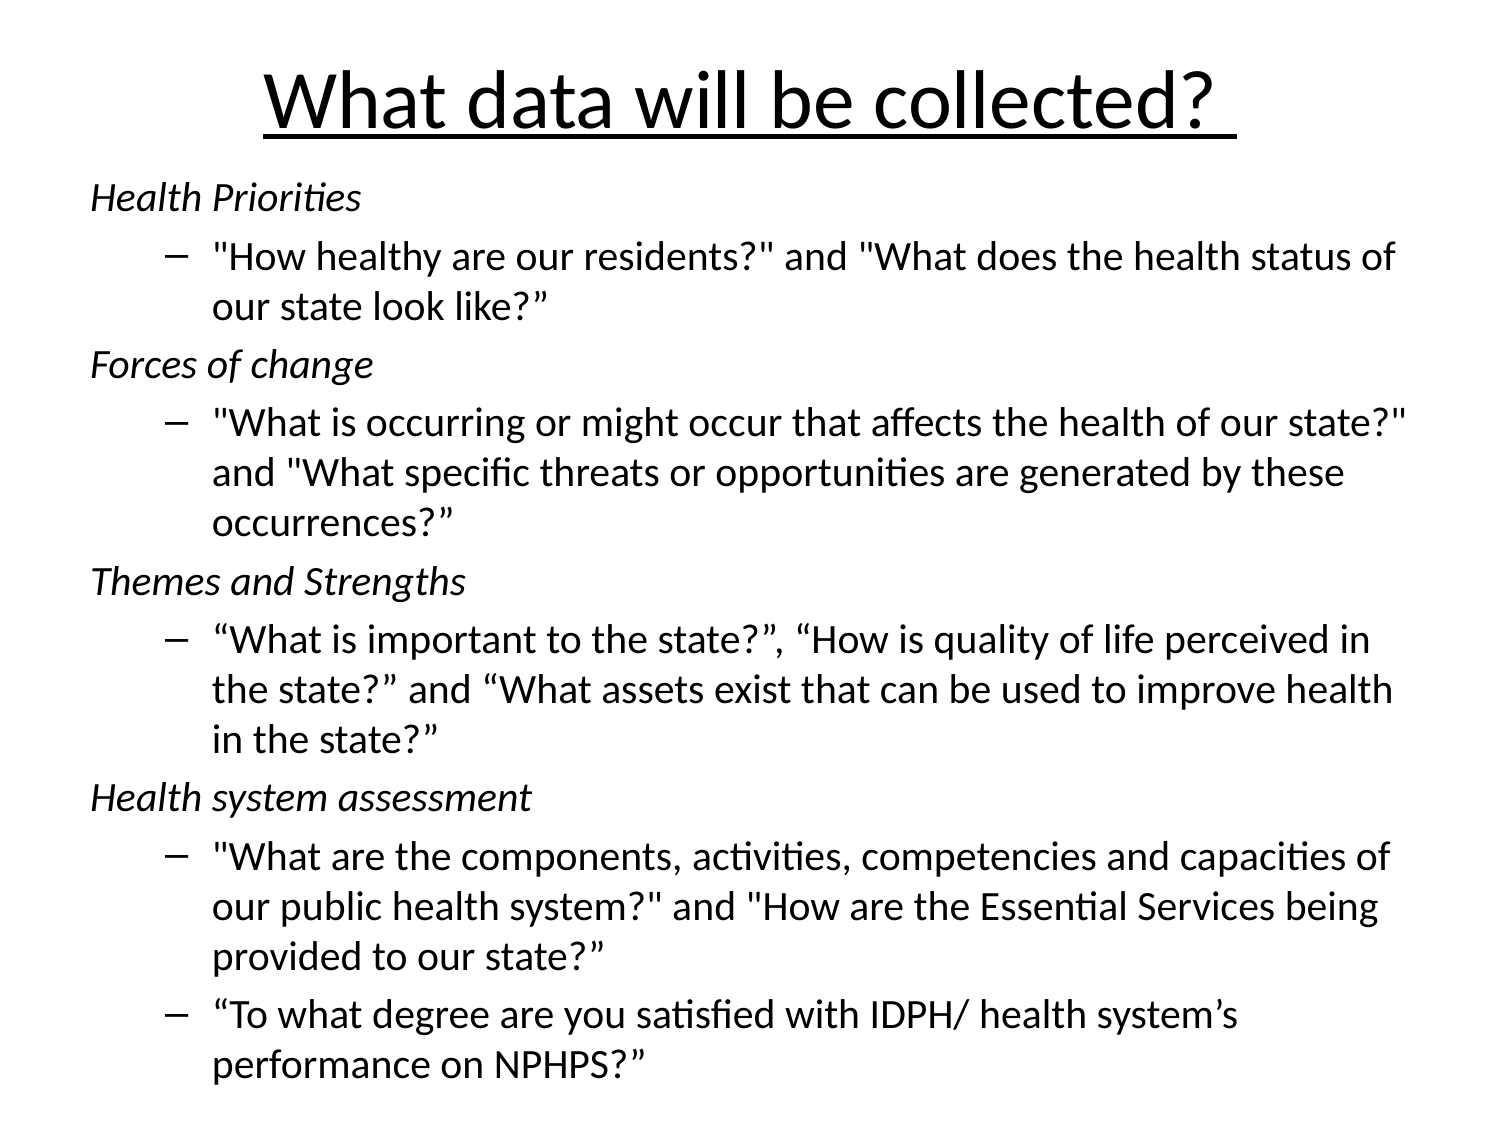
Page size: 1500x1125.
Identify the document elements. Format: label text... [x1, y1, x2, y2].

list Health Priorities "How healthy are our residents?" and "What does the health status of our state look like?” Forces of change "What is occurring or might occur that affects the health of our state?" and "What specific threats or opportunities are generated by these occurrences?” Themes and Strengths “What is important to the state?”, “How is quality of life perceived in the state?” and “What assets exist that can be used to improve health in the state?” Health system assessment "What are the components, activities, competencies and capacities of our public health system?" and "How are the Essential Services being provided to our state?” “To what degree are you satisfied with IDPH/ health system’s performance on NPHPS?” [75, 162, 1425, 1100]
title What data will be collected? [75, 1, 1425, 162]
